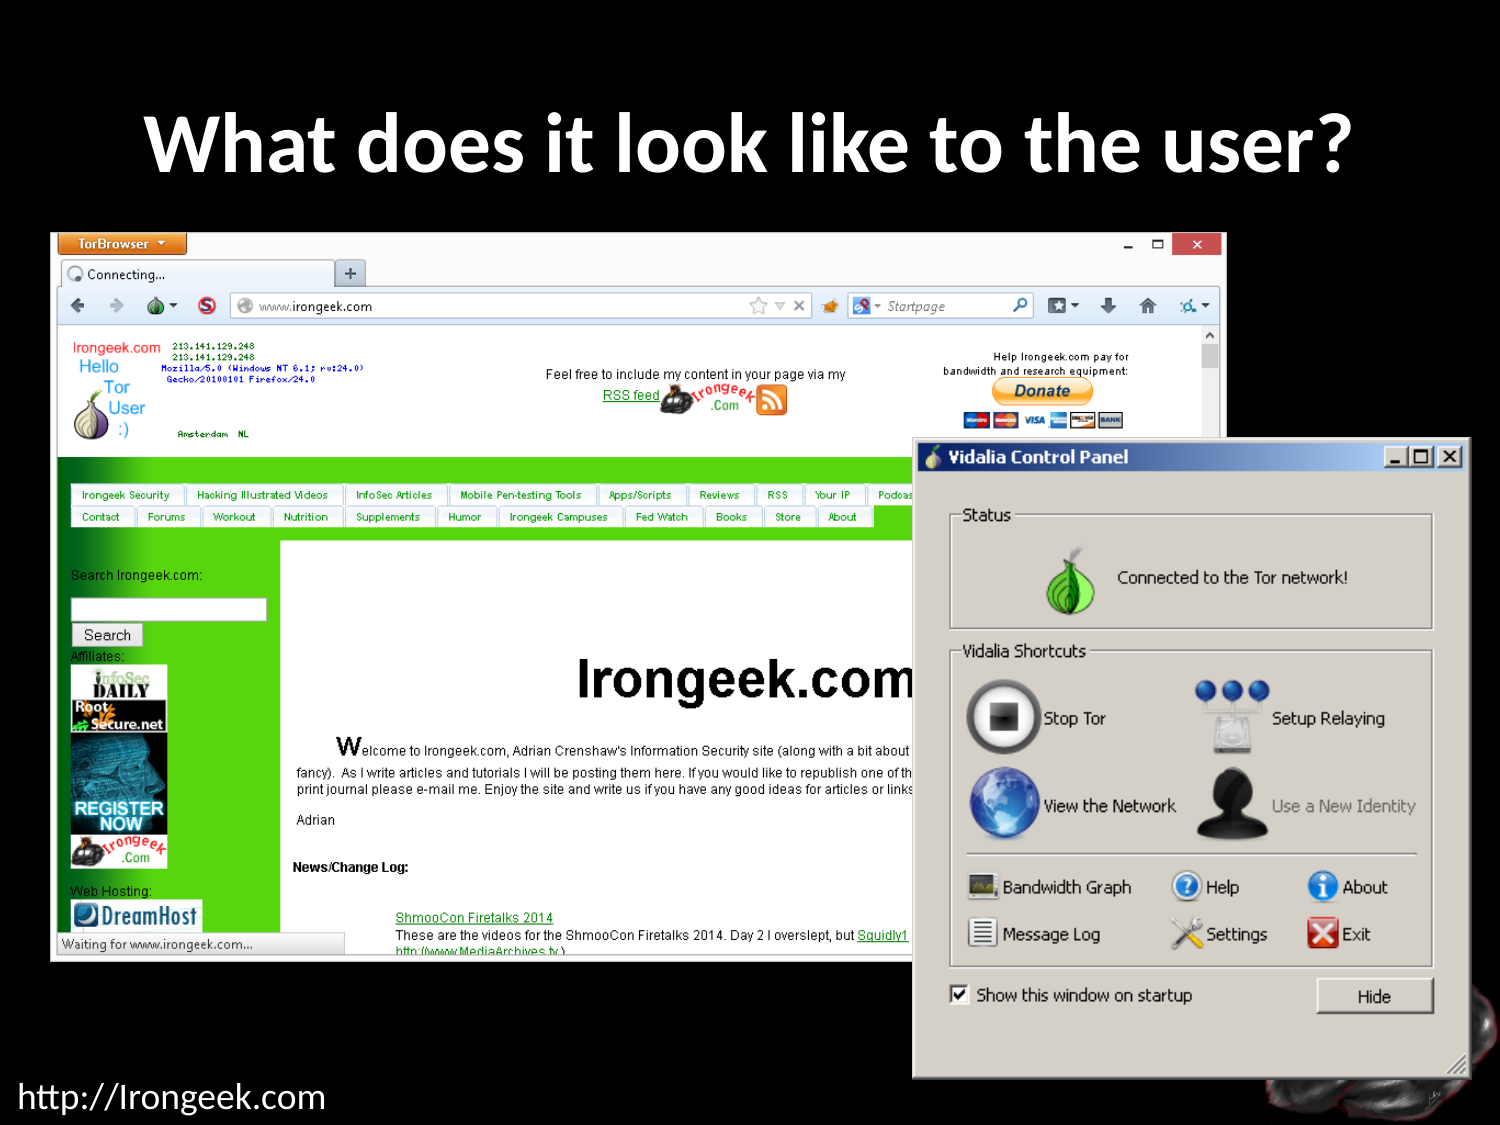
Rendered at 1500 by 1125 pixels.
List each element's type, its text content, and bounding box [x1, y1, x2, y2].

picture [49, 232, 1500, 1125]
title What does it look like to the user? [75, 45, 1425, 233]
